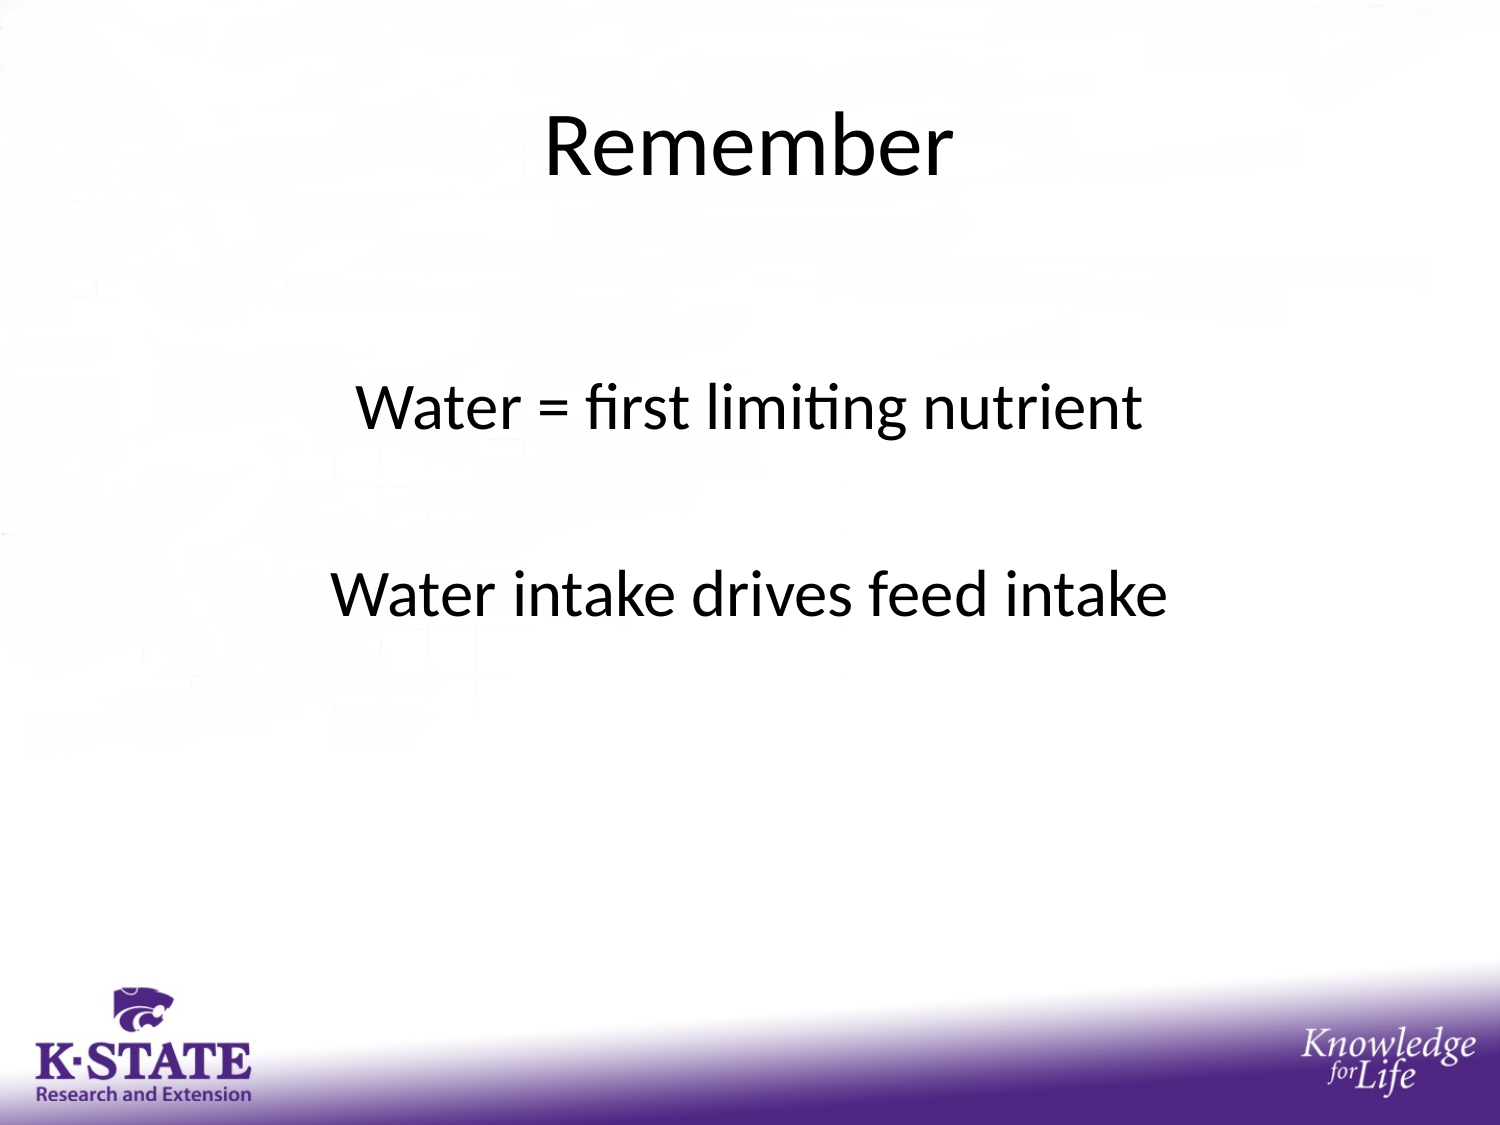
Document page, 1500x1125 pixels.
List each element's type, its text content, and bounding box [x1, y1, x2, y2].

picture [0, 0, 1500, 1125]
title Remember [75, 45, 1425, 233]
list Water = first limiting nutrient Water intake drives feed intake [75, 262, 1425, 1005]
